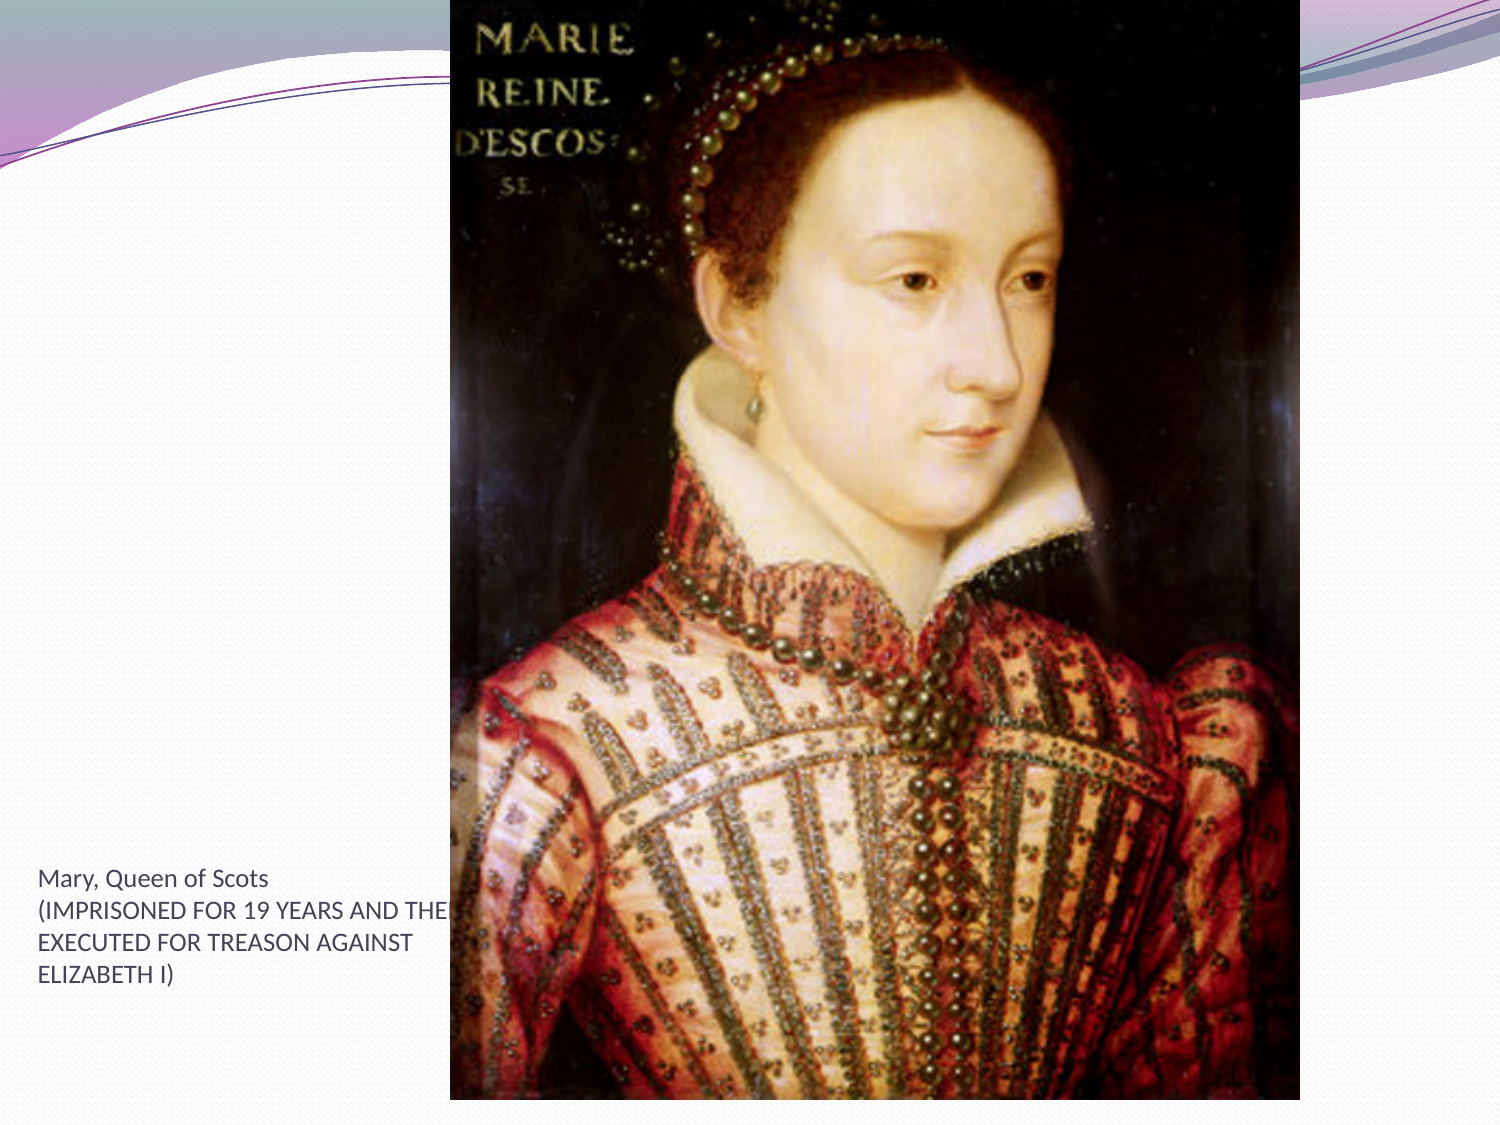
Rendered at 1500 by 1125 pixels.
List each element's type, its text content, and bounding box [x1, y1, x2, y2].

title Mary, Queen of Scots (IMPRISONED FOR 19 YEARS AND THEN EXECUTED FOR TREASON AGAINST ELIZABETH I) [37, 849, 442, 1038]
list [449, 0, 1301, 1101]
